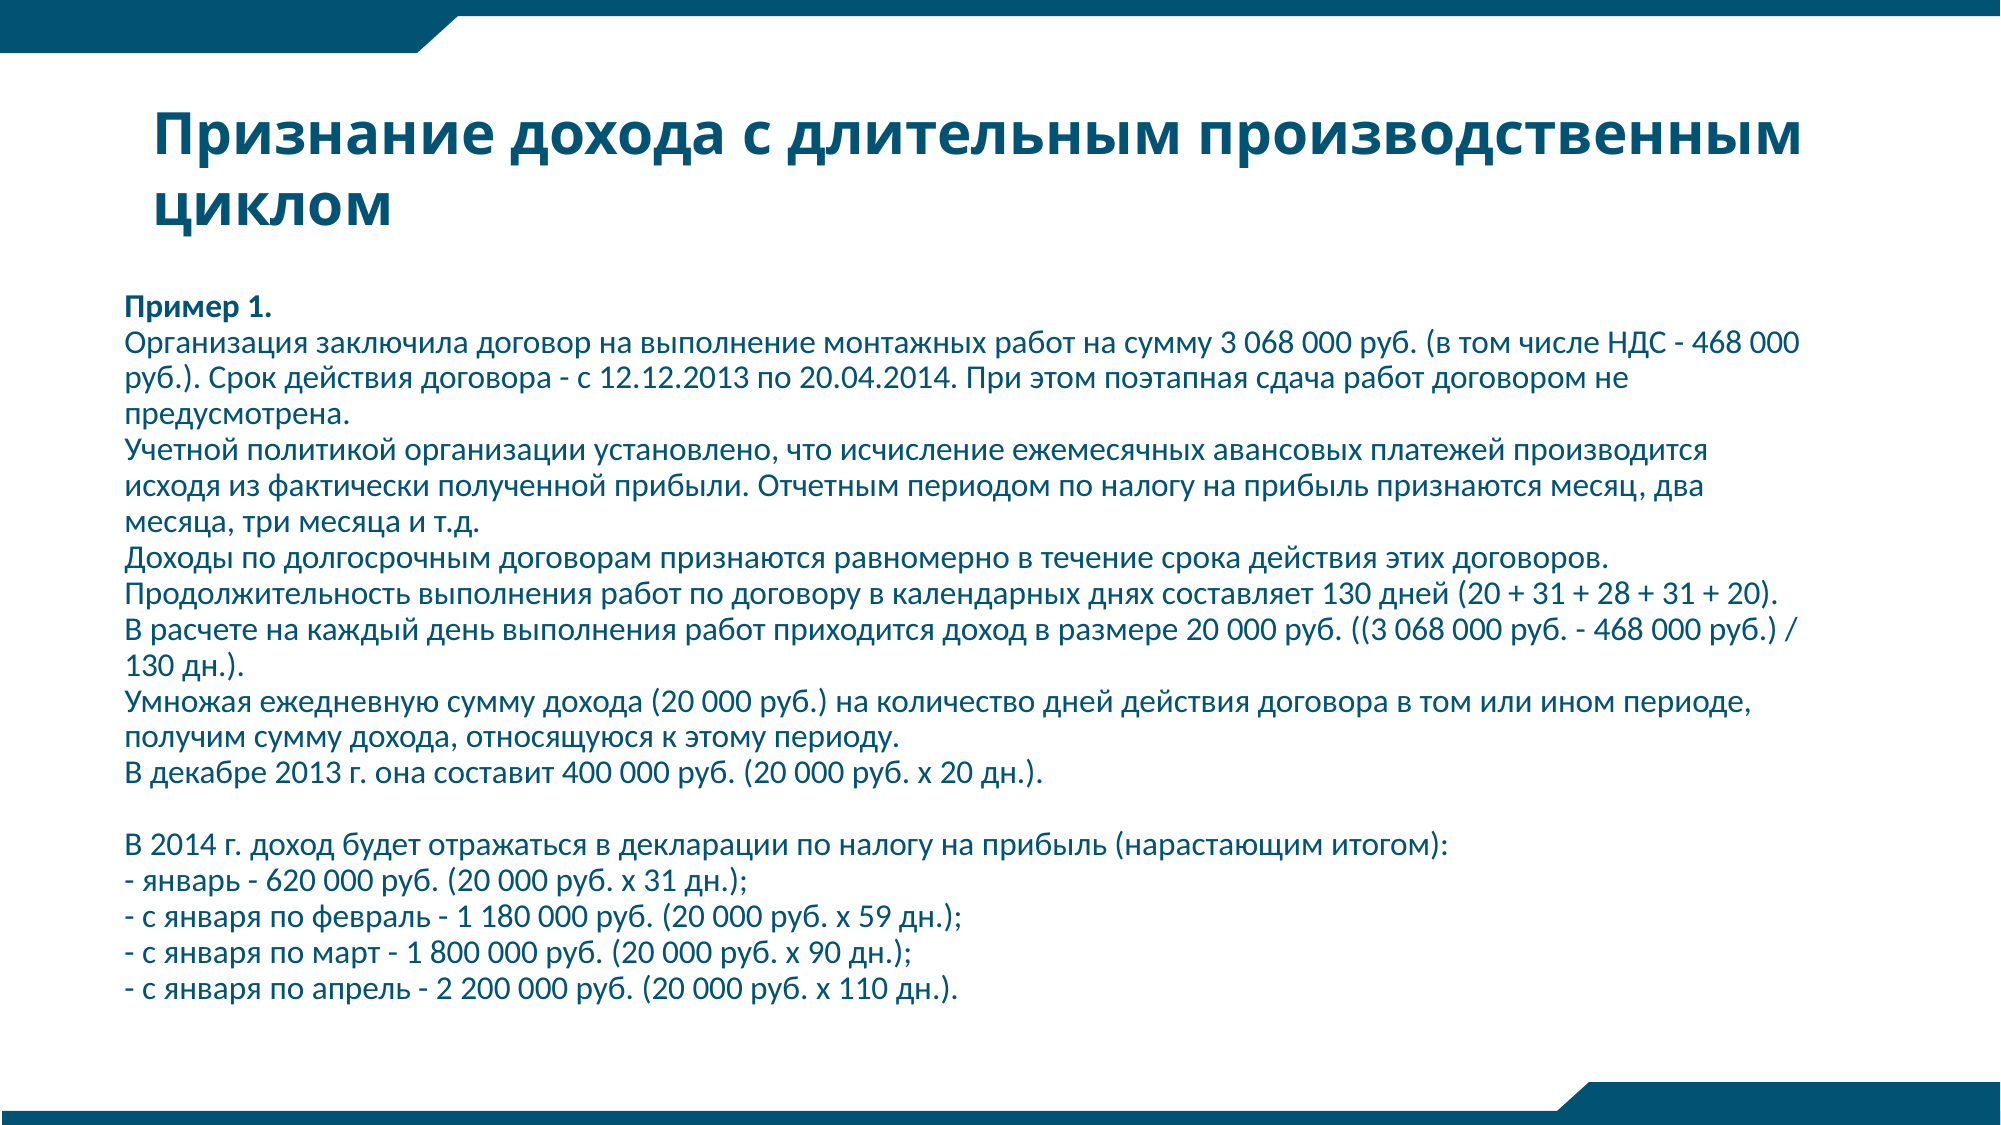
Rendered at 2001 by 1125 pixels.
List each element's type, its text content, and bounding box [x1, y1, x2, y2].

list Пример 1. Организация заключила договор на выполнение монтажных работ на сумму 3 068 000 руб. (в том числе НДС - 468 000 руб.). Срок действия договора - с 12.12.2013 по 20.04.2014. При этом поэтапная сдача работ договором не предусмотрена. Учетной политикой организации установлено, что исчисление ежемесячных авансовых платежей производится исходя из фактически полученной прибыли. Отчетным периодом по налогу на прибыль признаются месяц, два месяца, три месяца и т.д. Доходы по долгосрочным договорам признаются равномерно в течение срока действия этих договоров. Продолжительность выполнения работ по договору в календарных днях составляет 130 дней (20 + 31 + 28 + 31 + 20). В расчете на каждый день выполнения работ приходится доход в размере 20 000 руб. ((3 068 000 руб. - 468 000 руб.) / 130 дн.). Умножая ежедневную сумму дохода (20 000 руб.) на количество дней действия договора в том или ином периоде, получим сумму дохода, относящуюся к этому периоду. В декабре 2013 г. она составит 400 000 руб. (20 000 руб. x 20 дн.). В 2014 г. доход будет отражаться в декларации по налогу на прибыль (нарастающим итогом): - январь - 620 000 руб. (20 000 руб. x 31 дн.); - с января по февраль - 1 180 000 руб. (20 000 руб. x 59 дн.); - с января по март - 1 800 000 руб. (20 000 руб. x 90 дн.); - с января по апрель - 2 200 000 руб. (20 000 руб. x 110 дн.). [109, 210, 1823, 1079]
title Признание дохода с длительным производственным циклом [137, 59, 1863, 278]
